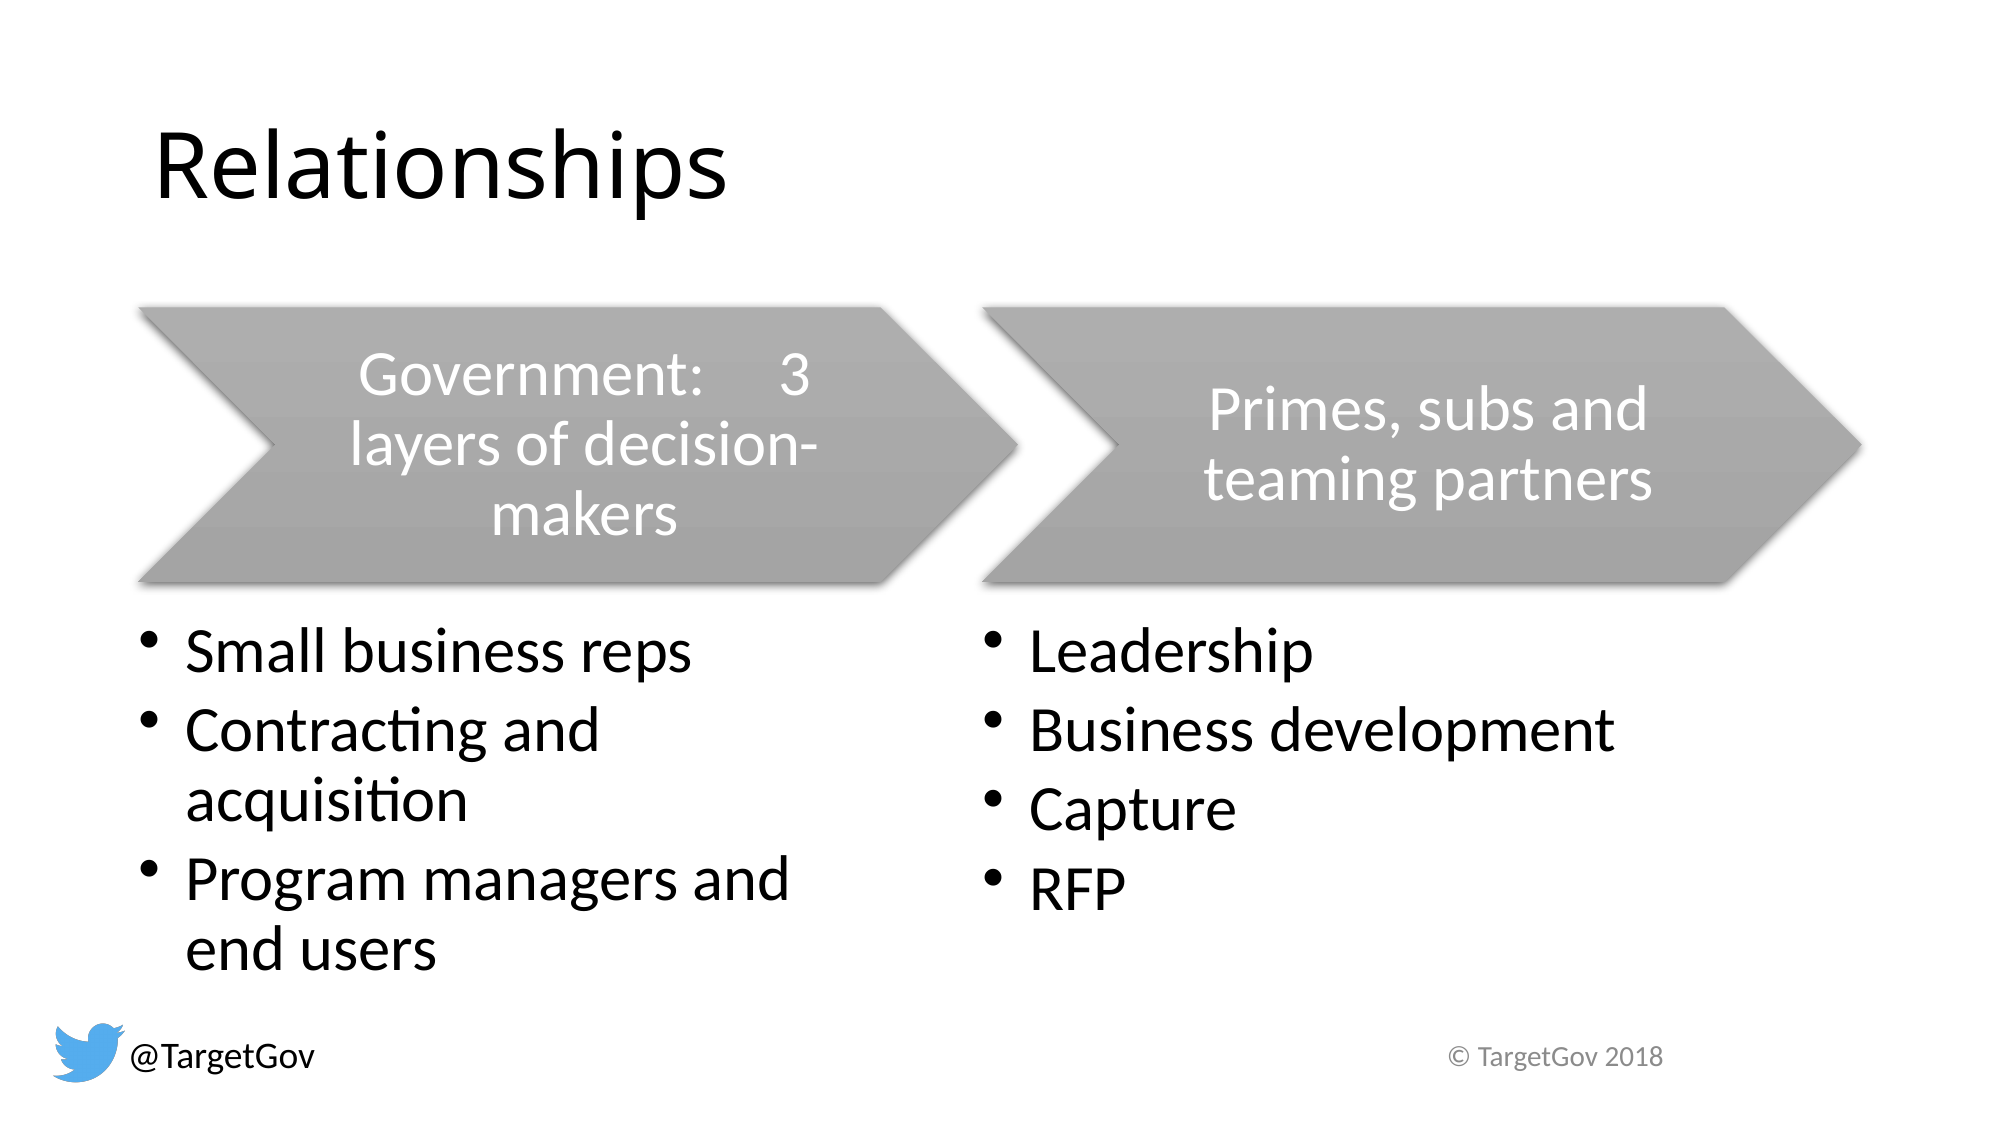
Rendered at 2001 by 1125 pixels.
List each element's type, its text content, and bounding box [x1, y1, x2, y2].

picture [35, 1000, 142, 1107]
title Relationships [137, 59, 1863, 278]
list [137, 299, 1863, 1014]
